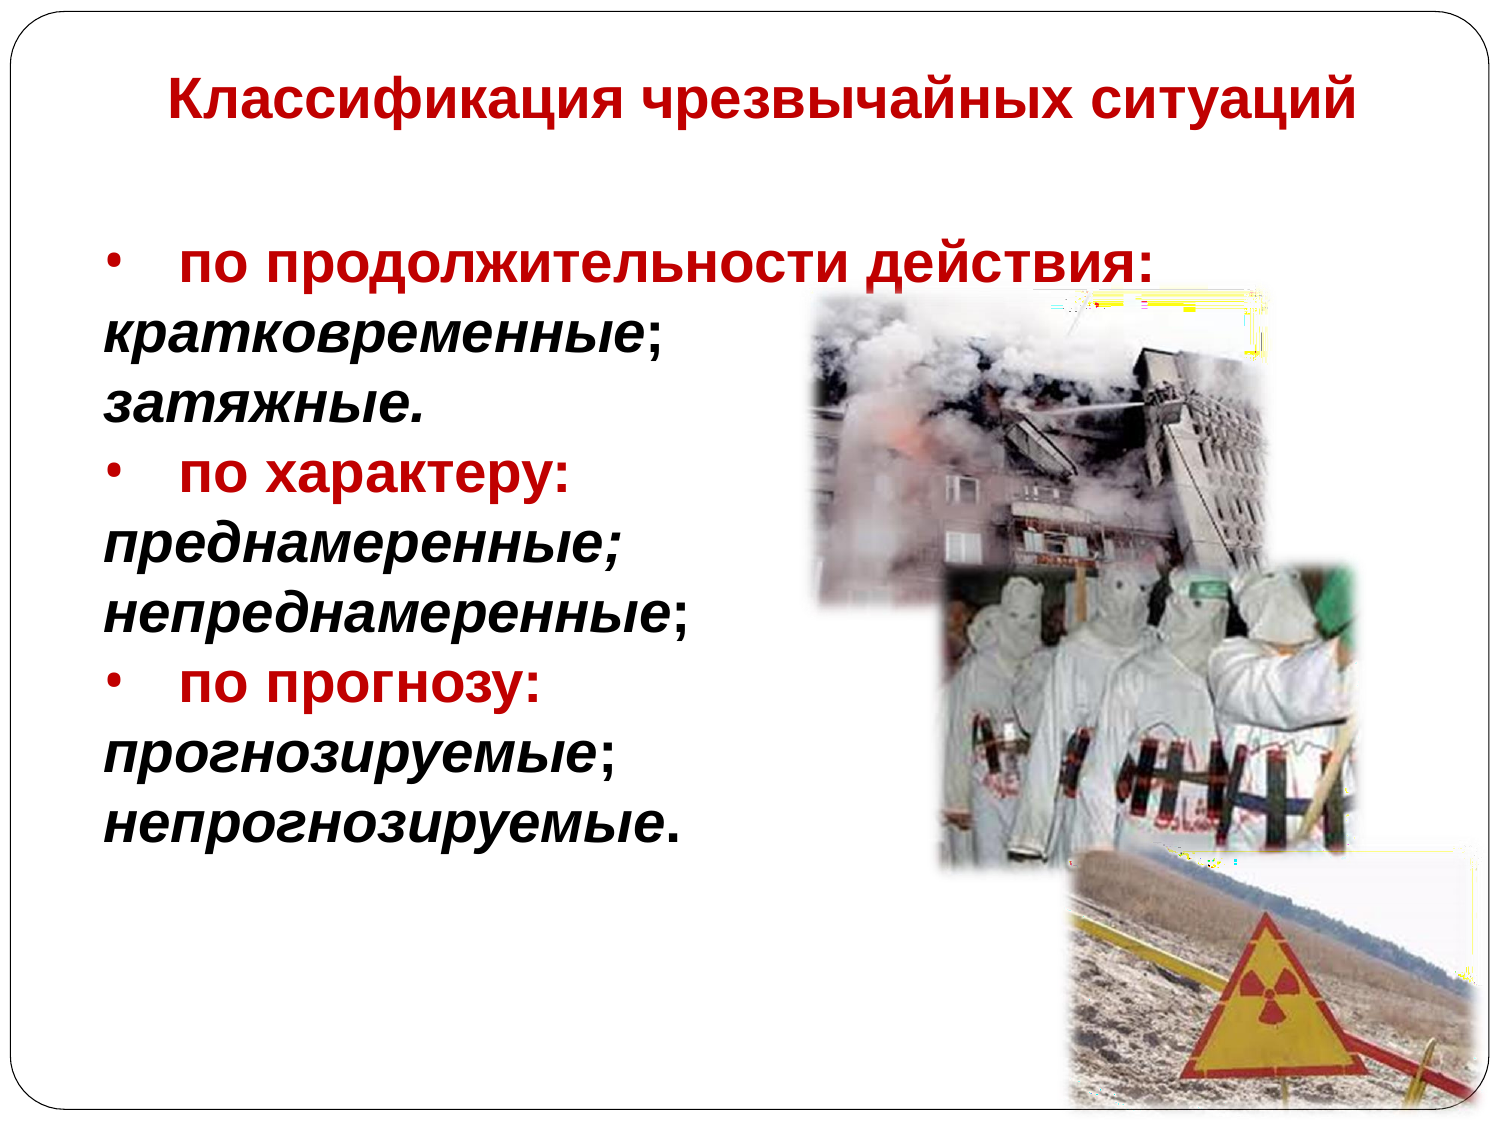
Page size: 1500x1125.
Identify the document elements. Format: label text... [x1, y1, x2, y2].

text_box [798, 278, 1489, 1122]
text_box Классификация чрезвычайных ситуаций по продолжительности действия: кратковременные; затяжные. по характеру: преднамеренные; непреднамеренные; по прогнозу: прогнозируемые; непрогнозируемые. [101, 58, 1369, 854]
